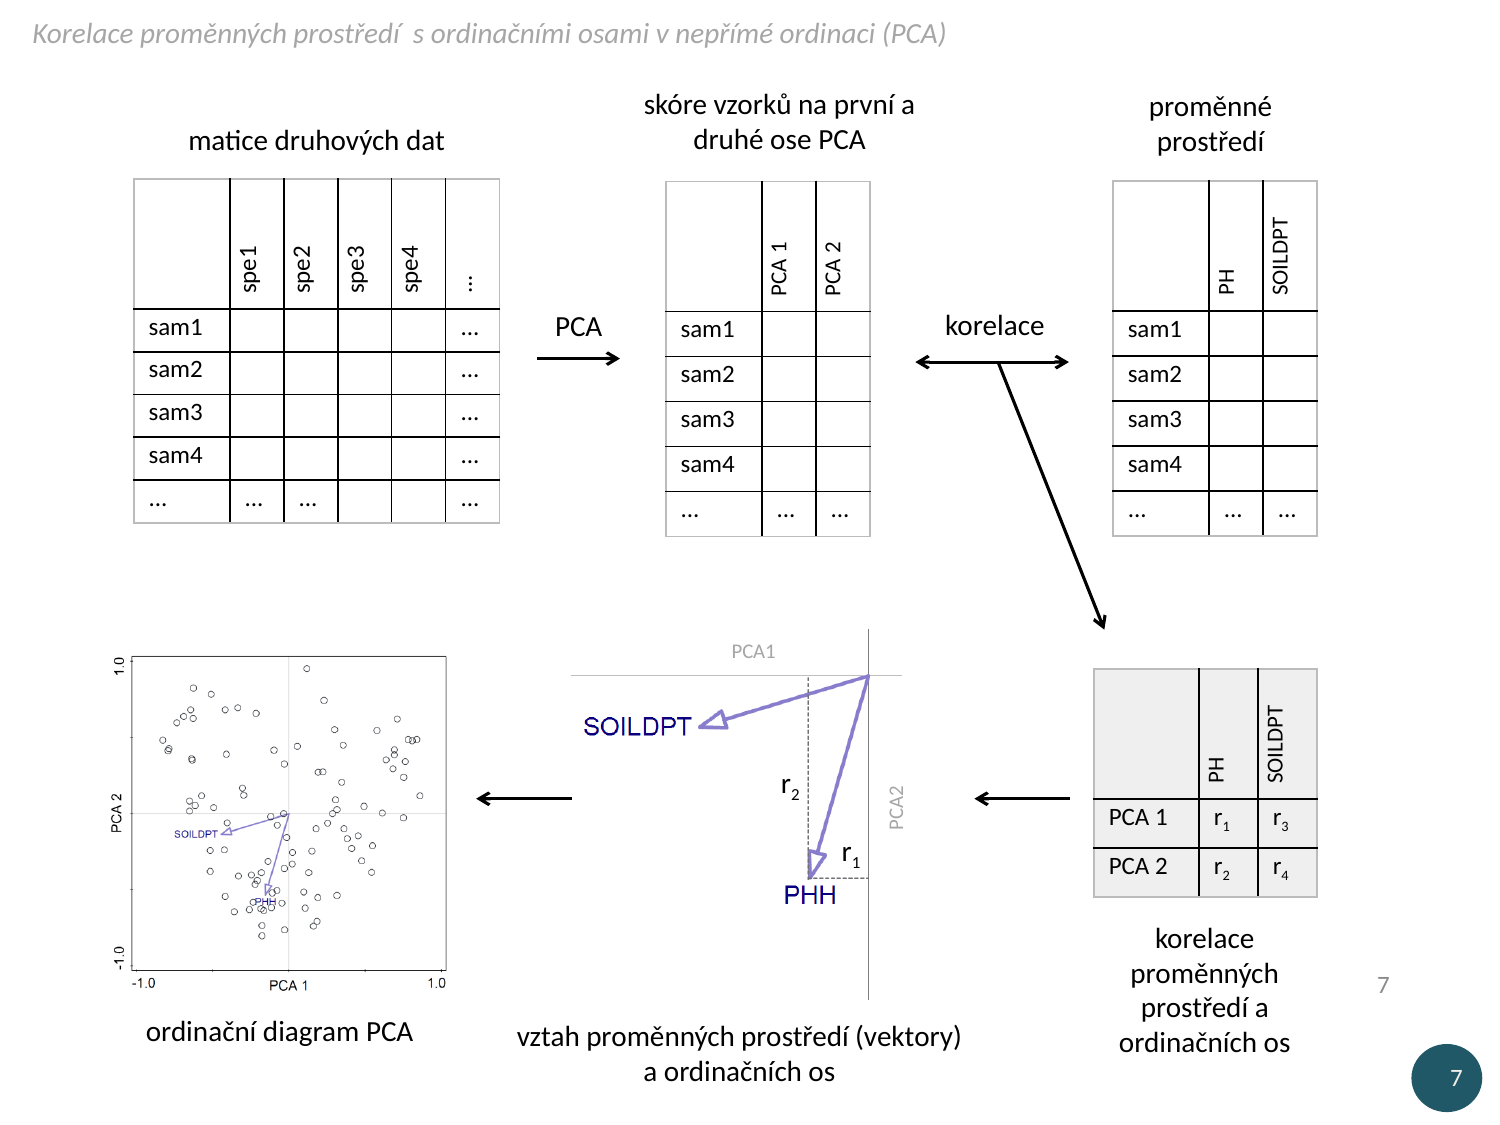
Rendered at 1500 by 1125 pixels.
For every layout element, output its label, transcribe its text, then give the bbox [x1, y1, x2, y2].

table_cell [231, 395, 283, 436]
table_cell [285, 395, 337, 436]
table_cell sam4 [1114, 447, 1208, 490]
table_header spe2 [285, 180, 337, 308]
table_cell [339, 310, 391, 351]
text_box Korelace proměnných prostředí s ordinačními osami v nepřímé ordinaci (PCA) [17, 7, 1199, 57]
text_box proměnné prostředí [1116, 79, 1306, 165]
table_header [135, 180, 229, 308]
table_cell [392, 438, 445, 479]
table_cell [231, 310, 283, 351]
table_cell r1 [1200, 800, 1257, 847]
slide_number 7 [1411, 1046, 1478, 1107]
table_cell [763, 357, 815, 401]
table_cell [817, 312, 869, 356]
table_header PH [1210, 182, 1262, 310]
picture [102, 647, 455, 1000]
table_cell ... [667, 492, 761, 536]
table_cell [817, 402, 869, 446]
table_cell [392, 481, 445, 522]
table_cell [339, 438, 391, 479]
table_cell [763, 402, 815, 446]
table_cell [1264, 312, 1316, 355]
table_cell sam1 [1114, 312, 1208, 355]
table_cell [817, 357, 869, 401]
table_header [1114, 182, 1208, 310]
table_cell ... [231, 481, 283, 522]
table_cell ... [446, 310, 499, 351]
table_cell sam4 [667, 447, 761, 491]
table_header SOILDPT [1264, 182, 1316, 310]
table_cell ... [1114, 492, 1208, 535]
table_header spe4 [392, 180, 445, 308]
table_cell [285, 353, 337, 394]
table_cell [339, 481, 391, 522]
table_cell [1264, 357, 1316, 400]
table_cell [339, 395, 391, 436]
text_box PCA [531, 299, 627, 350]
table_cell ... [446, 353, 499, 394]
table_header spe3 [339, 180, 391, 308]
table_cell sam3 [667, 402, 761, 446]
table_cell ... [1264, 492, 1316, 535]
table_header PCA 1 [763, 182, 815, 311]
table_cell [763, 447, 815, 491]
table_header PCA 2 [817, 182, 869, 311]
table_cell [392, 395, 445, 436]
table_cell [1210, 402, 1262, 445]
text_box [997, 361, 1105, 630]
table_cell [339, 353, 391, 394]
table_cell sam2 [135, 353, 229, 394]
table_cell [231, 438, 283, 479]
text_box vztah proměnných prostředí (vektory) a ordinačních os [501, 1009, 978, 1095]
table_cell [392, 310, 445, 351]
table_cell ... [446, 438, 499, 479]
text_box matice druhových dat [157, 113, 477, 164]
table_cell [285, 310, 337, 351]
table_cell [817, 447, 869, 491]
table_cell sam2 [667, 357, 761, 401]
table_cell PCA 2 [1095, 849, 1198, 896]
table_cell ... [446, 395, 499, 436]
table_cell [763, 312, 815, 356]
text_box korelace proměnných prostředí a ordinačních os [1080, 911, 1329, 1067]
table_cell sam4 [135, 438, 229, 479]
table_cell r4 [1259, 849, 1316, 896]
table_cell r2 [1200, 849, 1257, 896]
table_header [667, 182, 761, 311]
table_cell sam1 [667, 312, 761, 356]
table_cell [1210, 447, 1262, 490]
table_cell sam1 [135, 310, 229, 351]
table_header SOILDPT [1259, 670, 1316, 798]
table_cell sam3 [1114, 402, 1208, 445]
table_cell sam2 [1114, 357, 1208, 400]
table_cell ... [285, 481, 337, 522]
table_cell ... [817, 492, 869, 536]
table_cell [1210, 357, 1262, 400]
table_header [1095, 670, 1198, 798]
table_cell [1264, 402, 1316, 445]
table_cell ... [446, 481, 499, 522]
table_cell ... [763, 492, 815, 536]
table_header ... [446, 180, 499, 308]
table_cell [231, 353, 283, 394]
table_cell ... [135, 481, 229, 522]
table_header PH [1200, 670, 1257, 798]
text_box ordinační diagram PCA [105, 1006, 454, 1055]
table_cell [1264, 447, 1316, 490]
table_cell ... [1210, 492, 1262, 535]
table_cell [392, 353, 445, 394]
table_cell sam3 [135, 395, 229, 436]
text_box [571, 629, 916, 1000]
table_header spe1 [231, 180, 283, 308]
table_cell PCA 1 [1095, 800, 1198, 847]
text_box skóre vzorků na první a druhé ose PCA [608, 78, 951, 163]
table_cell [1210, 312, 1262, 355]
text_box 7 [1333, 940, 1434, 1027]
table_cell [285, 438, 337, 479]
text_box korelace [909, 299, 1081, 349]
table_cell r3 [1259, 800, 1316, 847]
